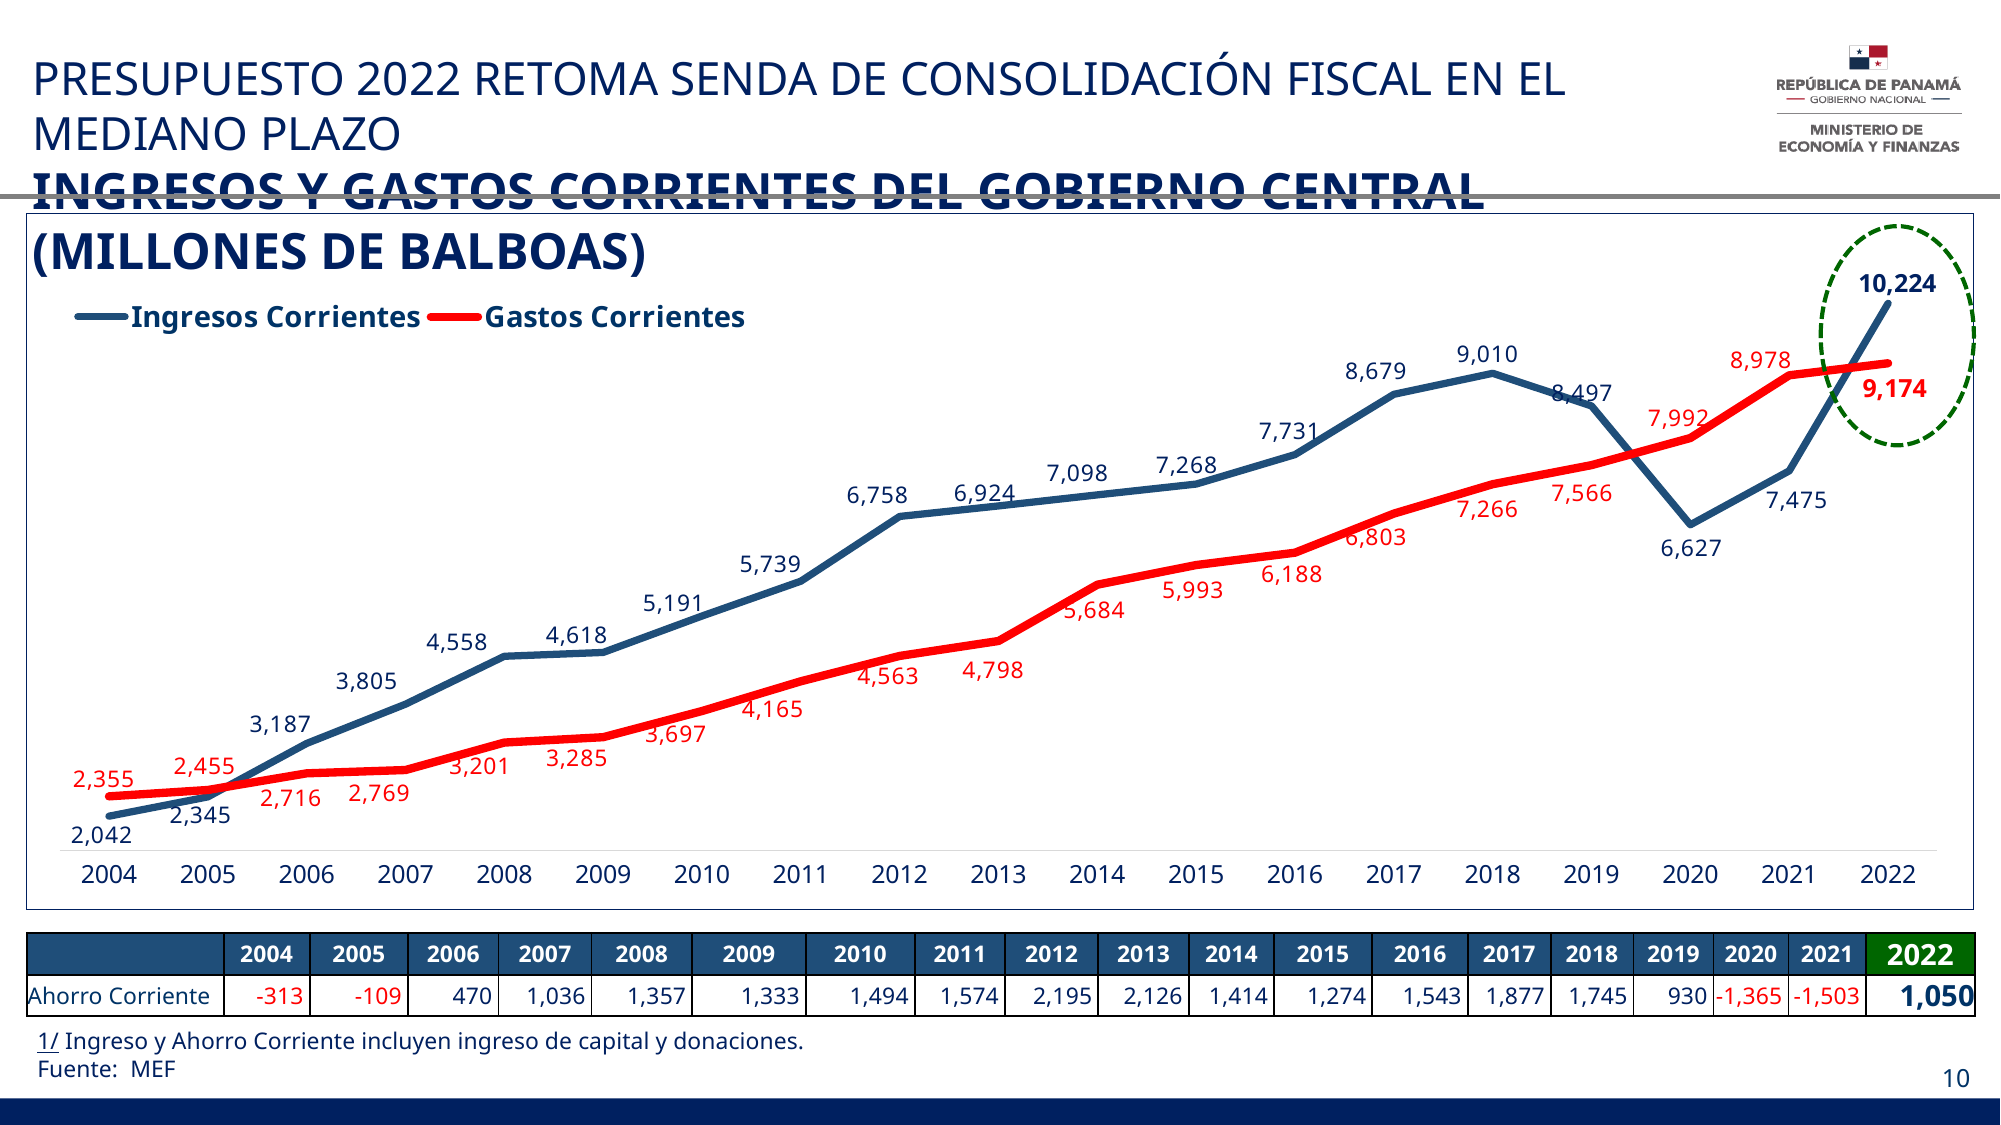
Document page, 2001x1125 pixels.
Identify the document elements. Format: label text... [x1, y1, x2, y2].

table_header 2016 [1373, 934, 1467, 974]
text_box PRESUPUESTO 2022 RETOMA SENDA DE CONSOLIDACIÓN FISCAL EN EL MEDIANO PLAZO INGRESOS Y GASTOS CORRIENTES DEL GOBIERNO CENTRAL (MILLONES DE BALBOAS) [17, 42, 1717, 194]
table_header 2021 [1789, 934, 1865, 974]
table_header 2004 [225, 934, 309, 974]
text_box [5, 15, 1978, 194]
table_cell 2,126 [1099, 976, 1188, 1015]
table_header 2008 [592, 934, 691, 974]
table_cell 1,877 [1469, 976, 1550, 1015]
text_box [5, 1014, 1885, 1084]
text_box 10 [1882, 1055, 1986, 1116]
table_header 2022 [1867, 934, 1974, 974]
table_cell -1,503 [1789, 976, 1865, 1015]
table_header 2012 [1006, 934, 1097, 974]
picture [1776, 31, 1978, 162]
table_cell 1,050 [1867, 976, 1974, 1015]
table_header 2005 [311, 934, 407, 974]
table_header 2019 [1634, 934, 1713, 974]
table_cell -1,365 [1714, 976, 1788, 1015]
table_cell 1,357 [592, 976, 691, 1015]
table_header 2018 [1552, 934, 1633, 974]
table_cell 1,543 [1373, 976, 1467, 1015]
text_box 1/ Ingreso y Ahorro Corriente incluyen ingreso de capital y donaciones. Fuente: MEF [22, 1019, 1535, 1090]
table_header 2017 [1469, 934, 1550, 974]
table_cell 1,574 [916, 976, 1004, 1015]
table_header 2020 [1714, 934, 1788, 974]
table_cell 930 [1634, 976, 1713, 1015]
chart [25, 213, 1974, 910]
table_header 2009 [693, 934, 805, 974]
table_cell 1,745 [1552, 976, 1633, 1015]
table_header 2010 [807, 934, 914, 974]
table_header 2011 [916, 934, 1004, 974]
table_cell 1,494 [807, 976, 914, 1015]
table_cell -313 [225, 976, 309, 1015]
table_header 2006 [409, 934, 498, 974]
table_cell Ahorro Corriente [28, 976, 223, 1015]
table_cell 1,036 [499, 976, 591, 1015]
text_box [0, 1097, 2000, 1125]
table_header [28, 934, 223, 974]
table_cell 1,414 [1190, 976, 1273, 1015]
table_cell 1,274 [1275, 976, 1371, 1015]
table_cell 1,333 [693, 976, 805, 1015]
text_box PRESUPUESTO 2022 RETOMA SENDA DE CONSOLIDACIÓN FISCAL EN EL MEDIANO PLAZO INGRESOS Y GASTOS CORRIENTES DEL GOBIERNO CENTRAL (MILLONES DE BALBOAS) [17, 199, 1717, 288]
table_header 2015 [1275, 934, 1371, 974]
table_header 2013 [1099, 934, 1188, 974]
table_cell -109 [311, 976, 407, 1015]
table_header 2014 [1190, 934, 1273, 974]
table_cell 2,195 [1006, 976, 1097, 1015]
table_header 2007 [499, 934, 591, 974]
table_cell 470 [409, 976, 498, 1015]
